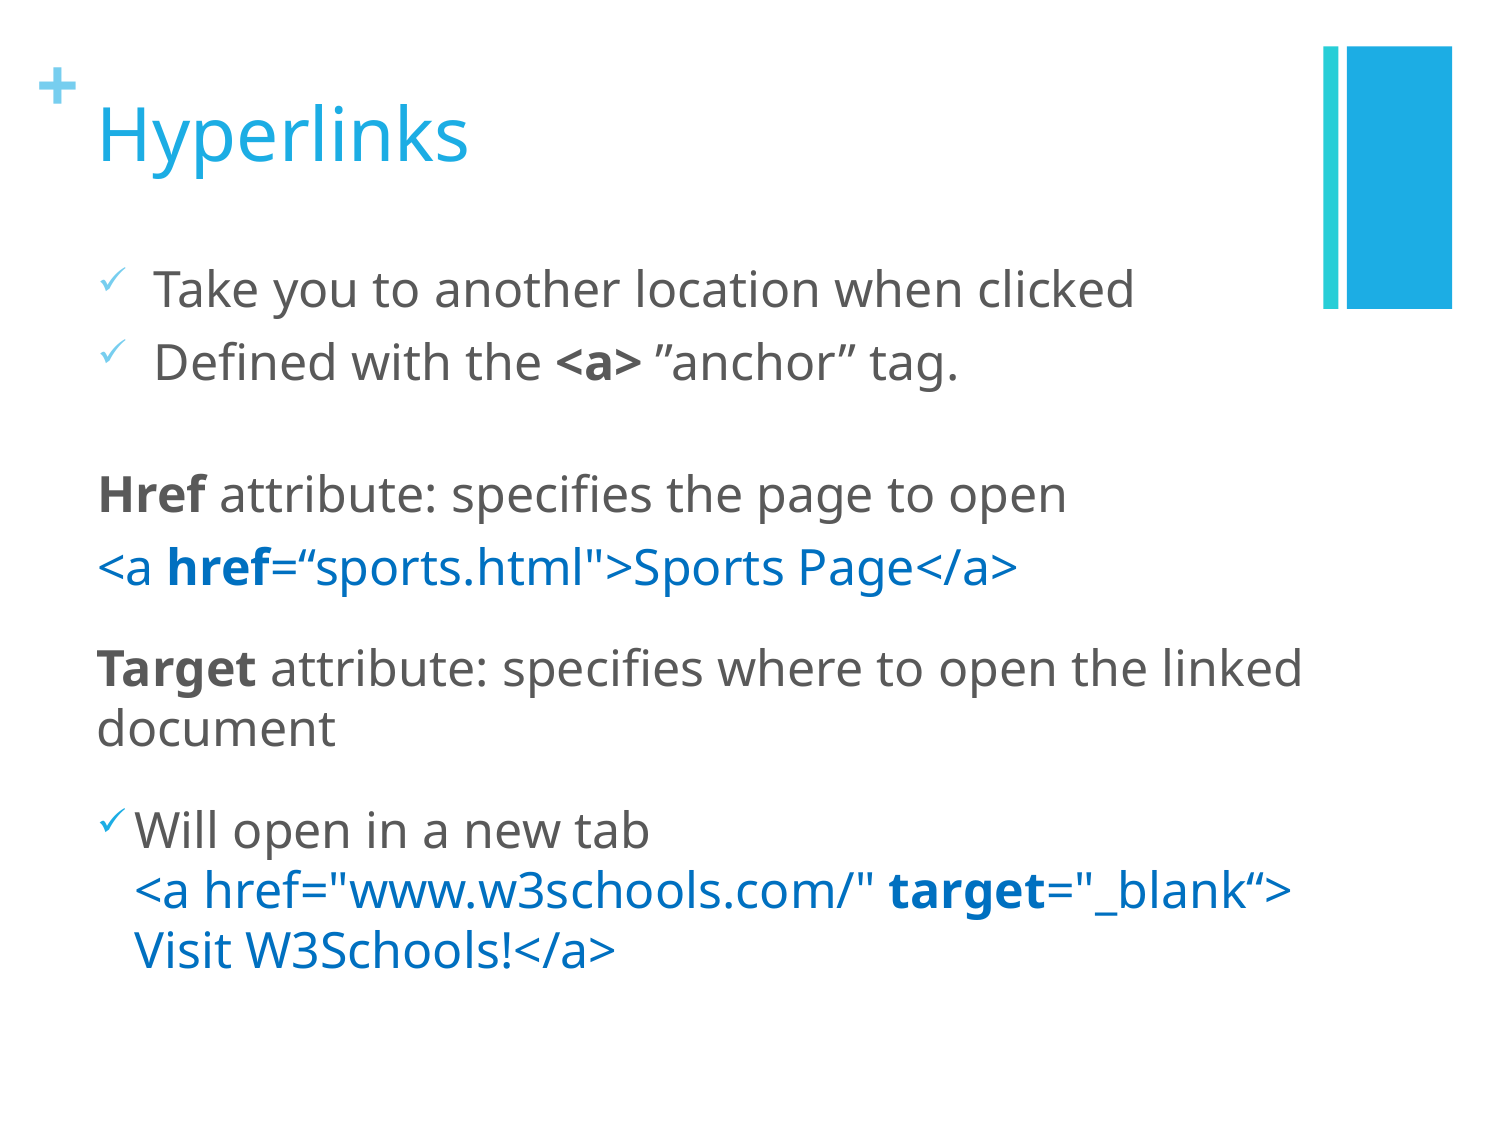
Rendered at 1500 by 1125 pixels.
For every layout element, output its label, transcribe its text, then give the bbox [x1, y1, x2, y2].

title Hyperlinks [81, 79, 1322, 249]
list Take you to another location when clicked Defined with the <a> ”anchor” tag. Href attribute: specifies the page to open <a href=“sports.html">Sports Page</a> Target attribute: specifies where to open the linked document Will open in a new tab <a href="www.w3schools.com/" target="_blank“> Visit W3Schools!</a> [81, 249, 1322, 1005]
